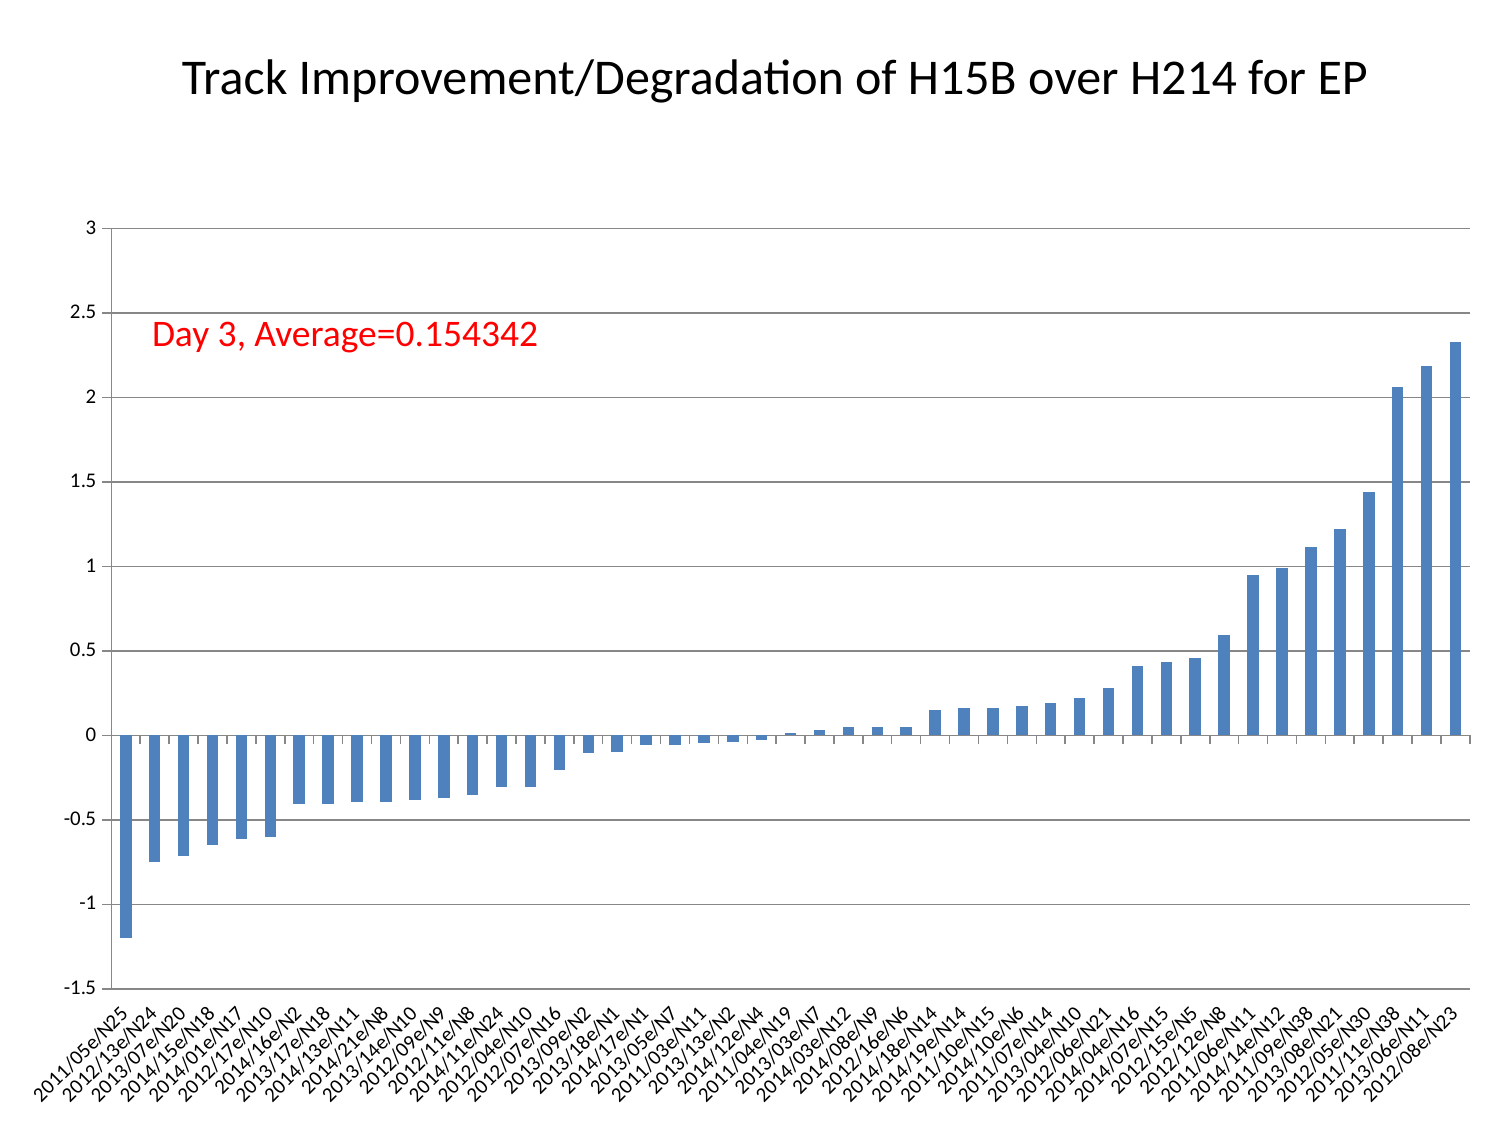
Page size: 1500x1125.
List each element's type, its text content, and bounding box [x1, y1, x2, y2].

text_box Track Improvement/Degradation of H15B over H214 for EP [87, 37, 1463, 113]
chart [0, 199, 1500, 1125]
